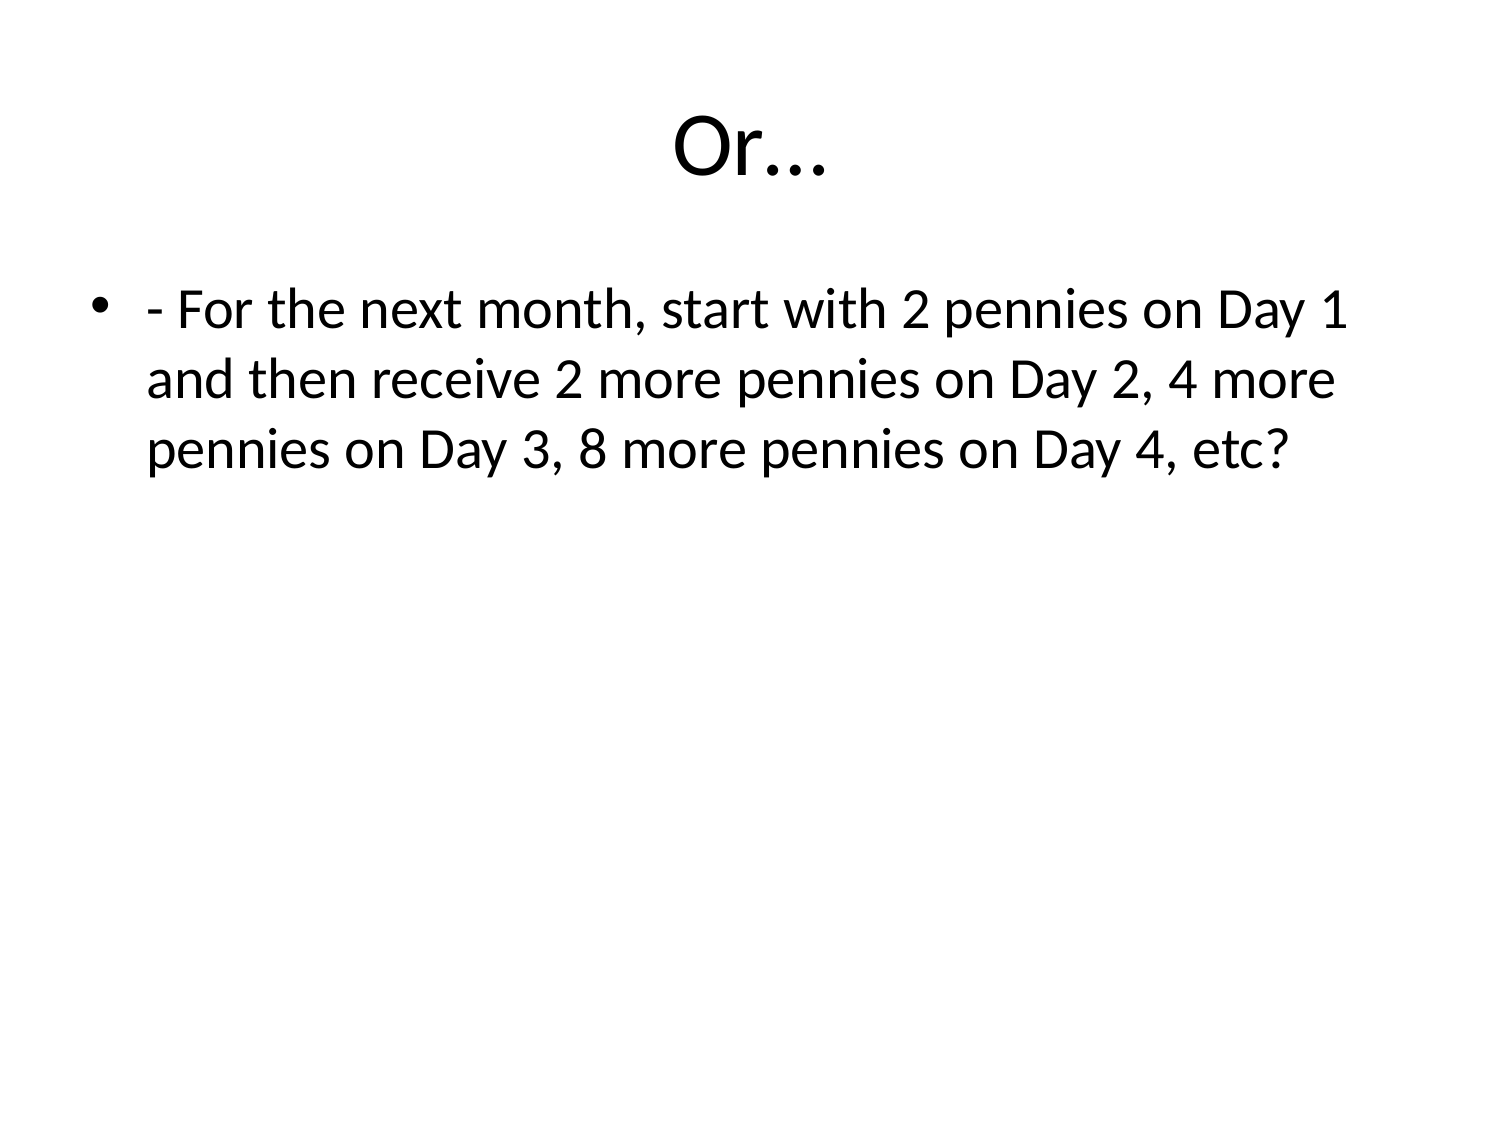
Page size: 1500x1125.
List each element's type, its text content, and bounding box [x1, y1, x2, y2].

list - For the next month, start with 2 pennies on Day 1 and then receive 2 more pennies on Day 2, 4 more pennies on Day 3, 8 more pennies on Day 4, etc? [75, 262, 1425, 1005]
title Or… [75, 45, 1425, 233]
